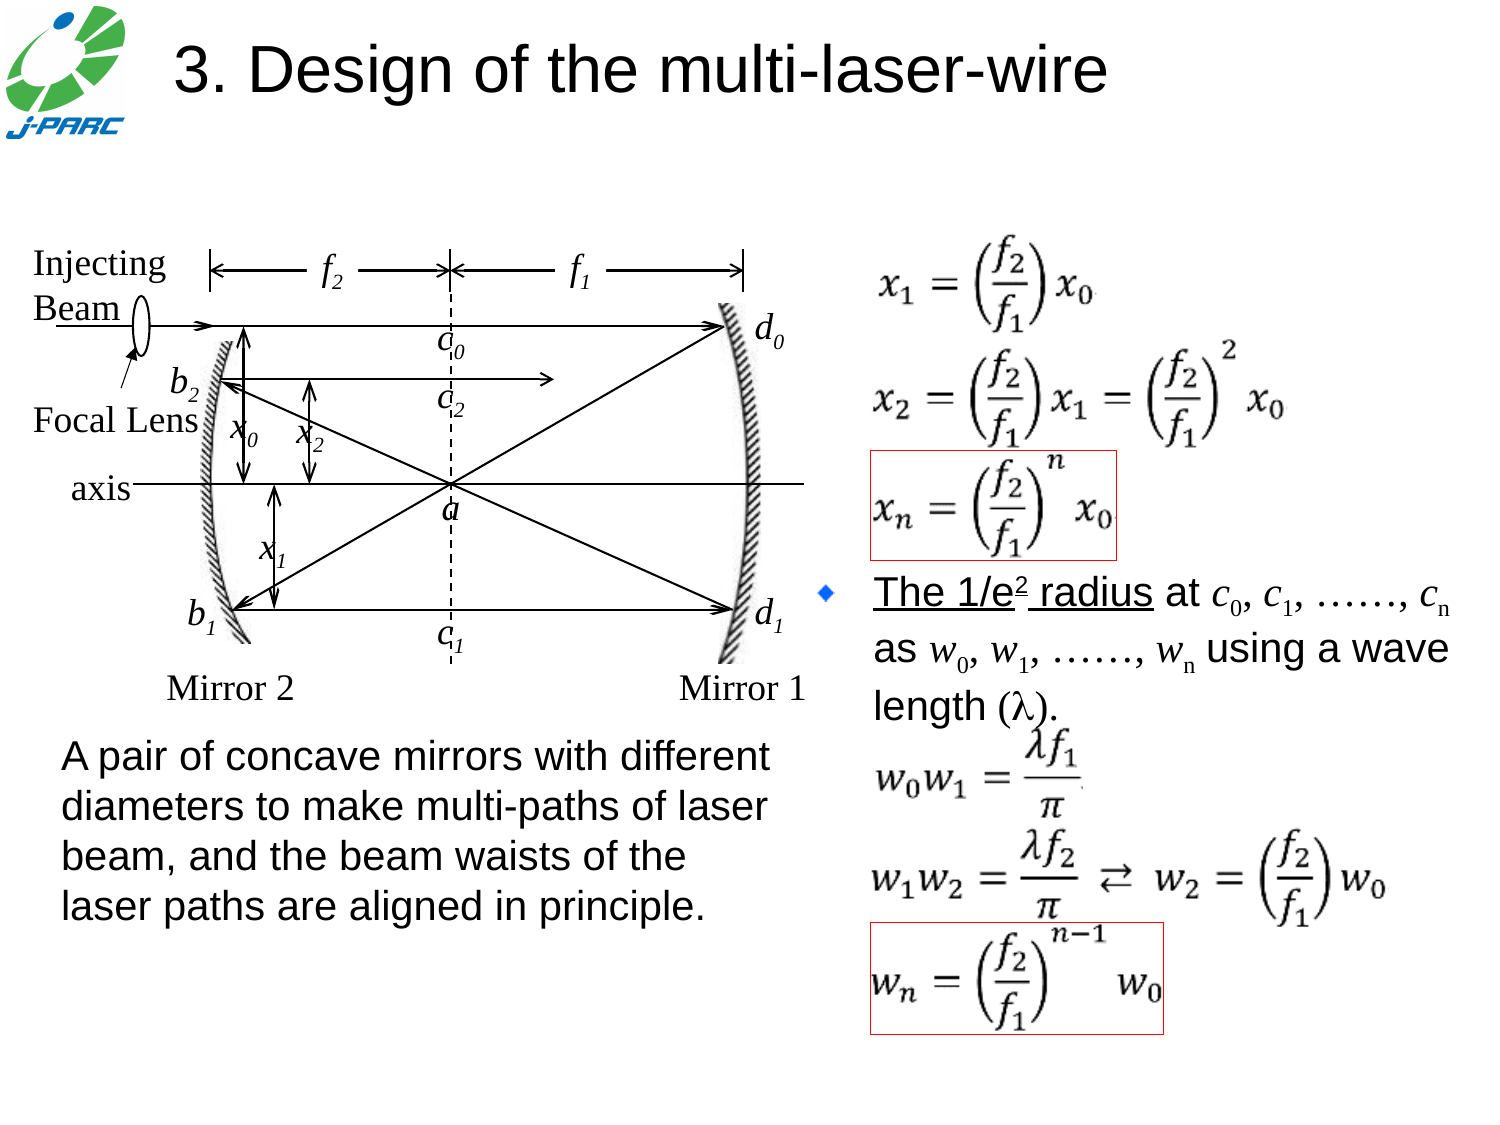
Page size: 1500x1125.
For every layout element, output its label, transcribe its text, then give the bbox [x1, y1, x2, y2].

picture [870, 825, 1389, 1035]
title 3. Design of the multi-laser-wire [158, 0, 1500, 142]
picture [6, 6, 125, 112]
text_box The 1/e2 radius at c0, c1, ……, cn as w0, w1, ……, wn using a wave length (l). [802, 556, 1500, 740]
picture [870, 229, 1288, 561]
picture [6, 116, 125, 139]
picture [870, 726, 1083, 823]
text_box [18, 230, 823, 717]
text_box A pair of concave mirrors with different diameters to make multi-paths of laser beam, and the beam waists of the laser paths are aligned in principle. [46, 721, 792, 936]
picture [823, 583, 835, 602]
